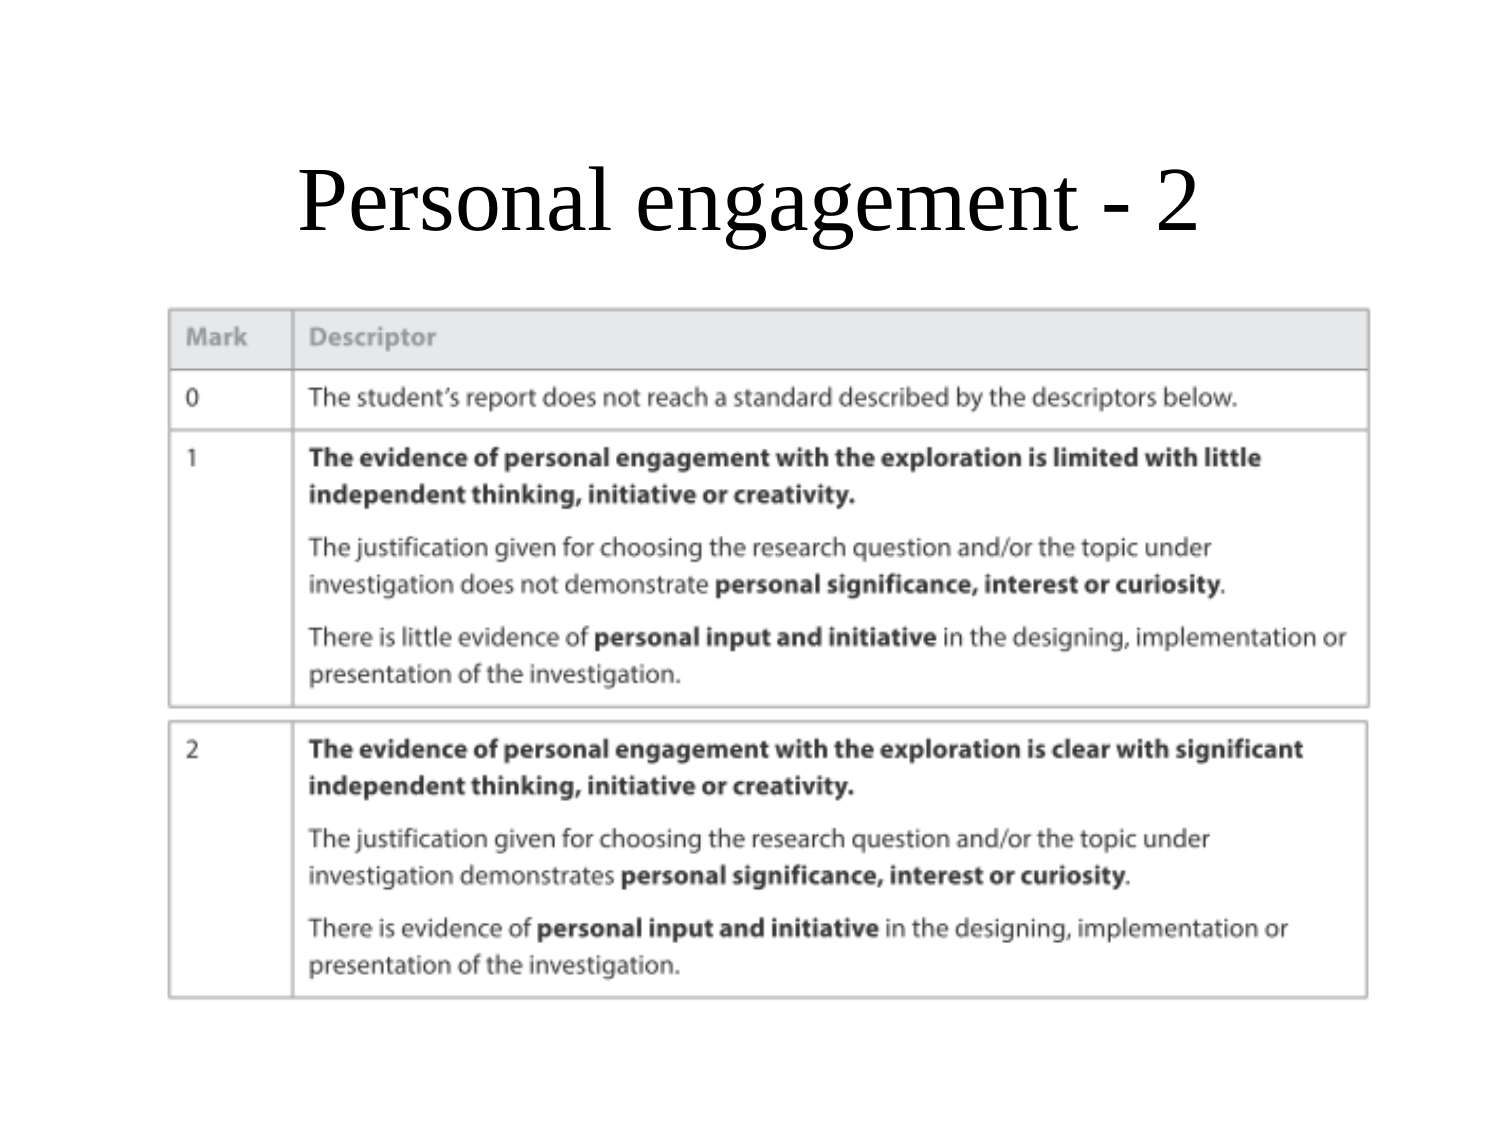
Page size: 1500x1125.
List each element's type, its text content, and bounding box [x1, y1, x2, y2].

title Personal engagement - 2 [112, 99, 1388, 288]
picture [162, 299, 1390, 1013]
